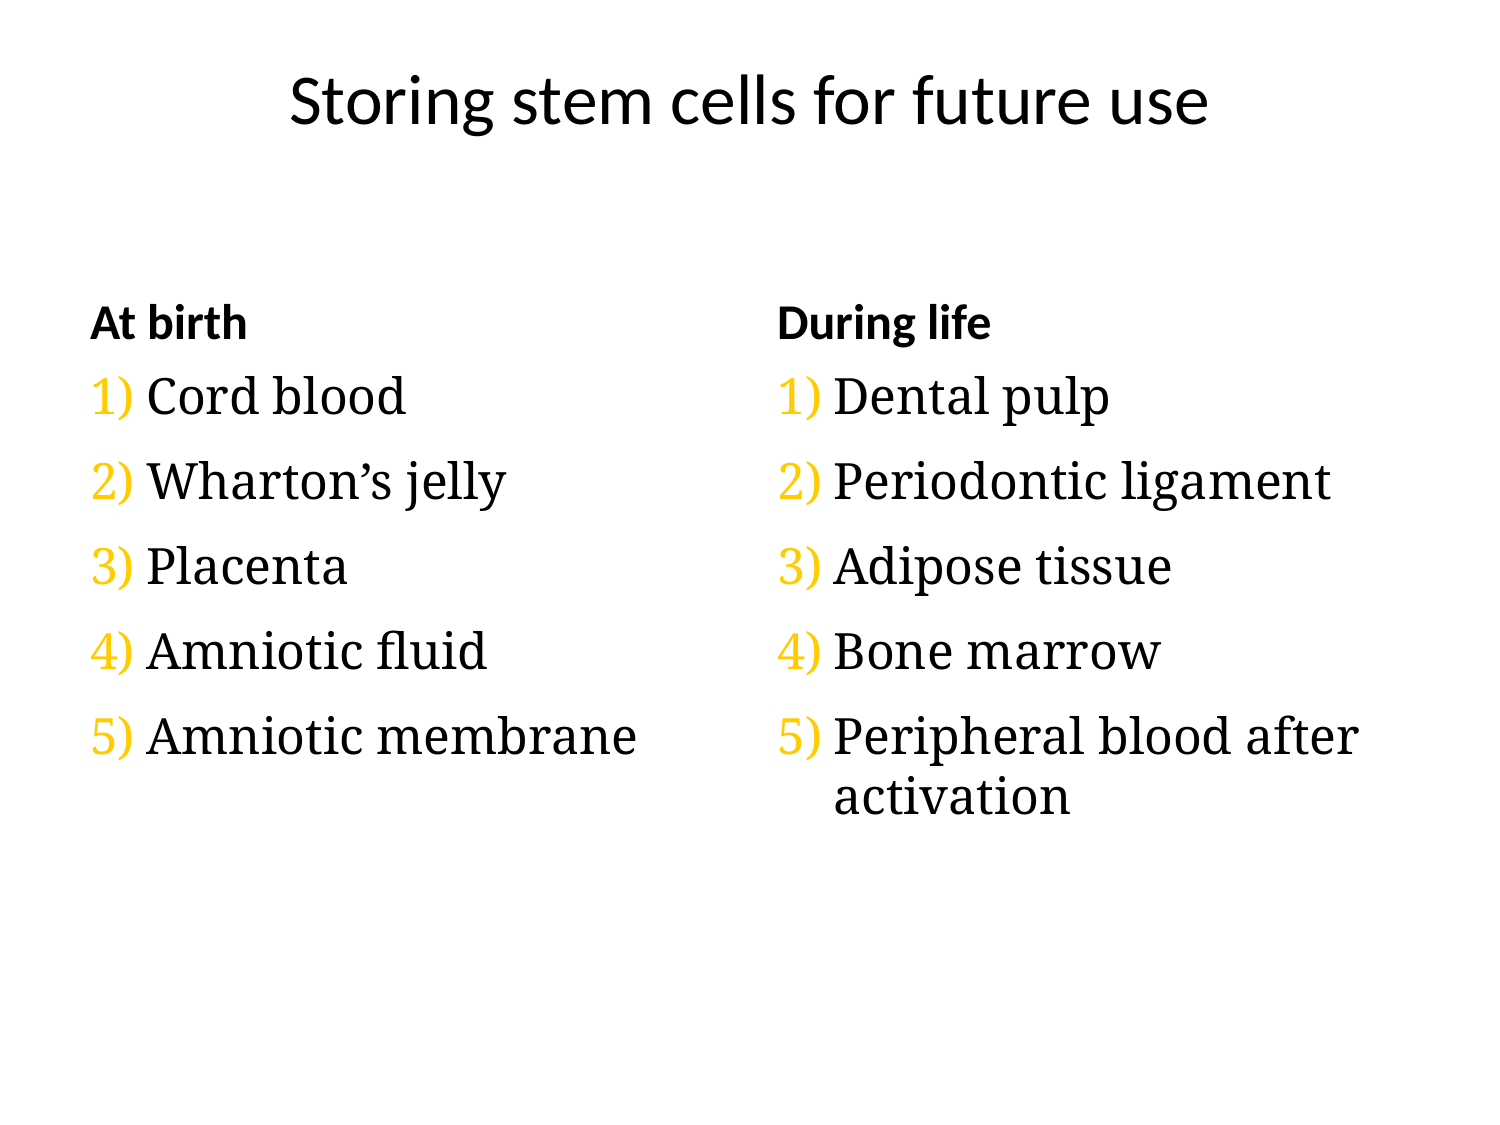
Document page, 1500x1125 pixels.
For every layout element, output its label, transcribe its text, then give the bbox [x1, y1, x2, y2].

list Dental pulp Periodontic ligament Adipose tissue Bone marrow Peripheral blood after activation [761, 356, 1425, 1005]
list Cord blood Wharton’s jelly Placenta Amniotic fluid Amniotic membrane [75, 356, 738, 1005]
list At birth [75, 251, 738, 356]
title Storing stem cells for future use [75, 45, 1425, 233]
list During life [761, 251, 1425, 356]
